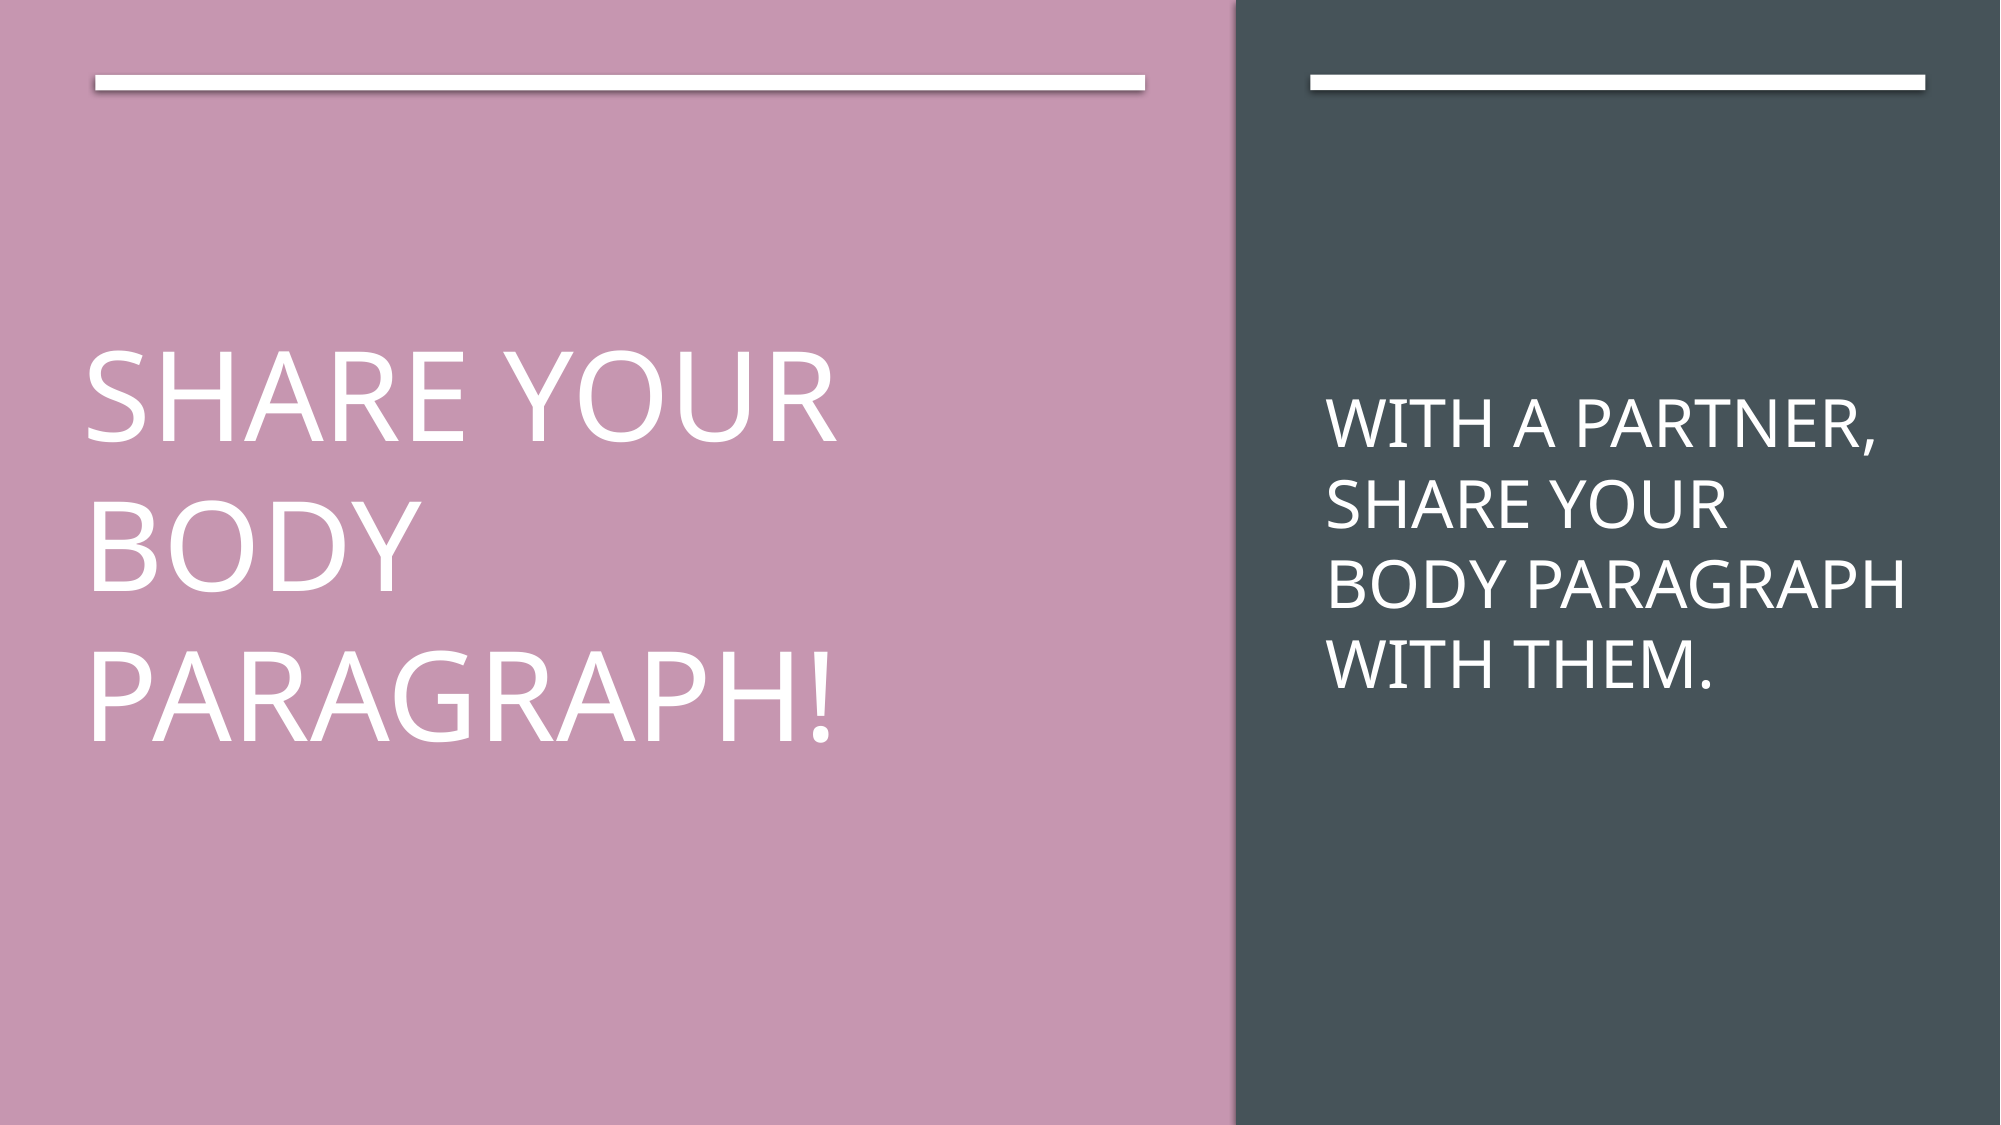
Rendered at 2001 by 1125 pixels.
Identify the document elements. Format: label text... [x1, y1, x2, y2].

title Share your Body Paragraph! [67, 165, 1195, 918]
list With a partner, share your Body paragraph with them. [1310, 164, 1926, 918]
text_box [94, 74, 1146, 92]
text_box [0, 0, 1232, 1125]
text_box [1309, 74, 1926, 91]
text_box [1235, 0, 2000, 1125]
